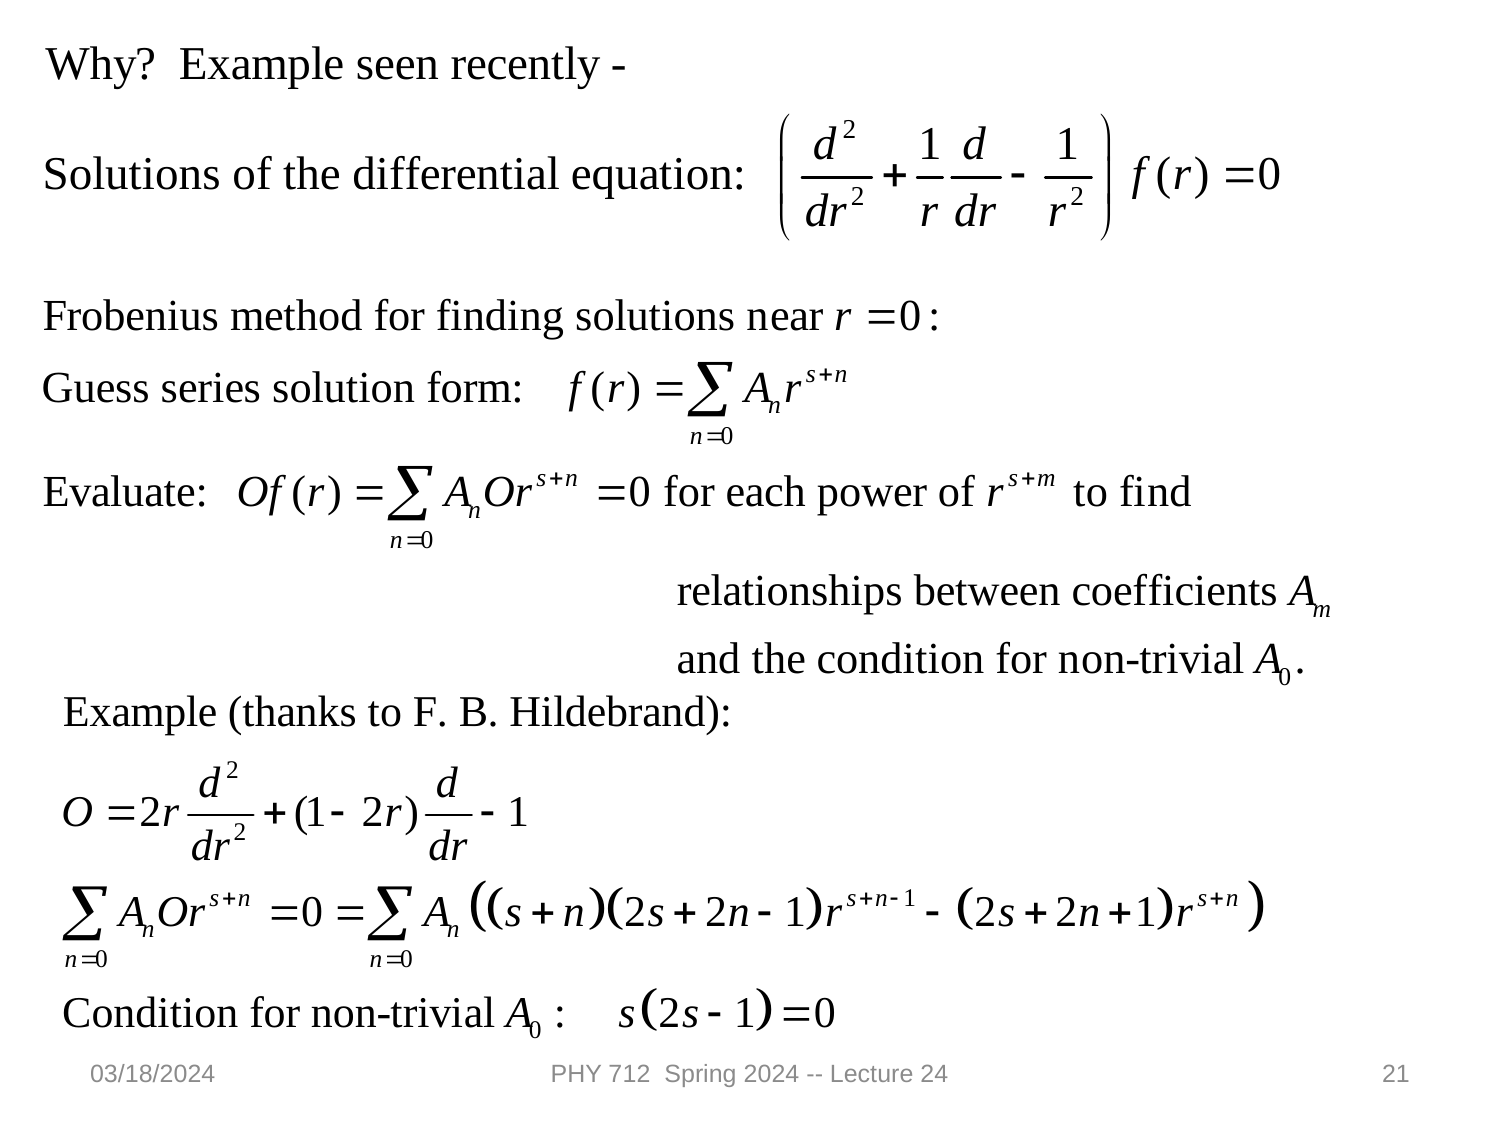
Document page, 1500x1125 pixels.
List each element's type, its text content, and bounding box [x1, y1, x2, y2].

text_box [35, 287, 1345, 696]
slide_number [75, 1061, 425, 1103]
slide_number 21 [1074, 1042, 1425, 1103]
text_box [55, 685, 1271, 1053]
footer PHY 712 Spring 2024 -- Lecture 24 [512, 1061, 988, 1103]
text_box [37, 37, 1290, 251]
